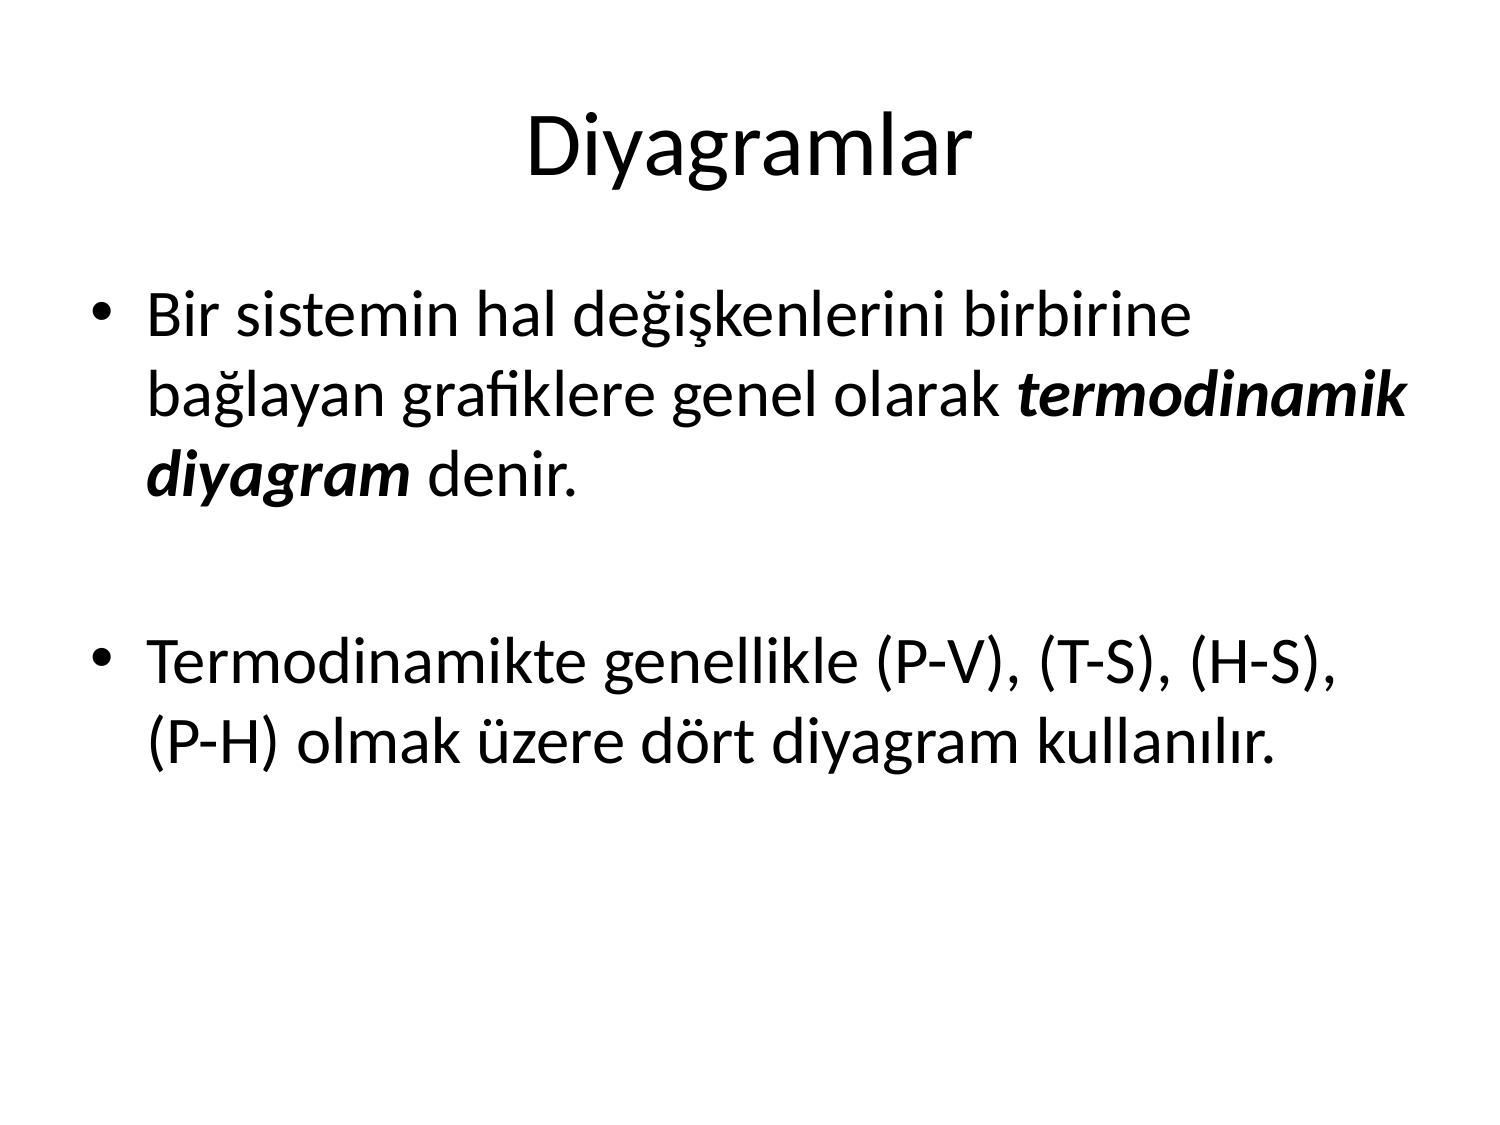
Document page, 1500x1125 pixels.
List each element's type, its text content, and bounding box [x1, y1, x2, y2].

list Bir sistemin hal değişkenlerini birbirine bağlayan grafiklere genel olarak termodinamik diyagram denir. Termodinamikte genellikle (P-V), (T-S), (H-S), (P-H) olmak üzere dört diyagram kullanılır. [75, 262, 1425, 1005]
title Diyagramlar [75, 45, 1425, 233]
